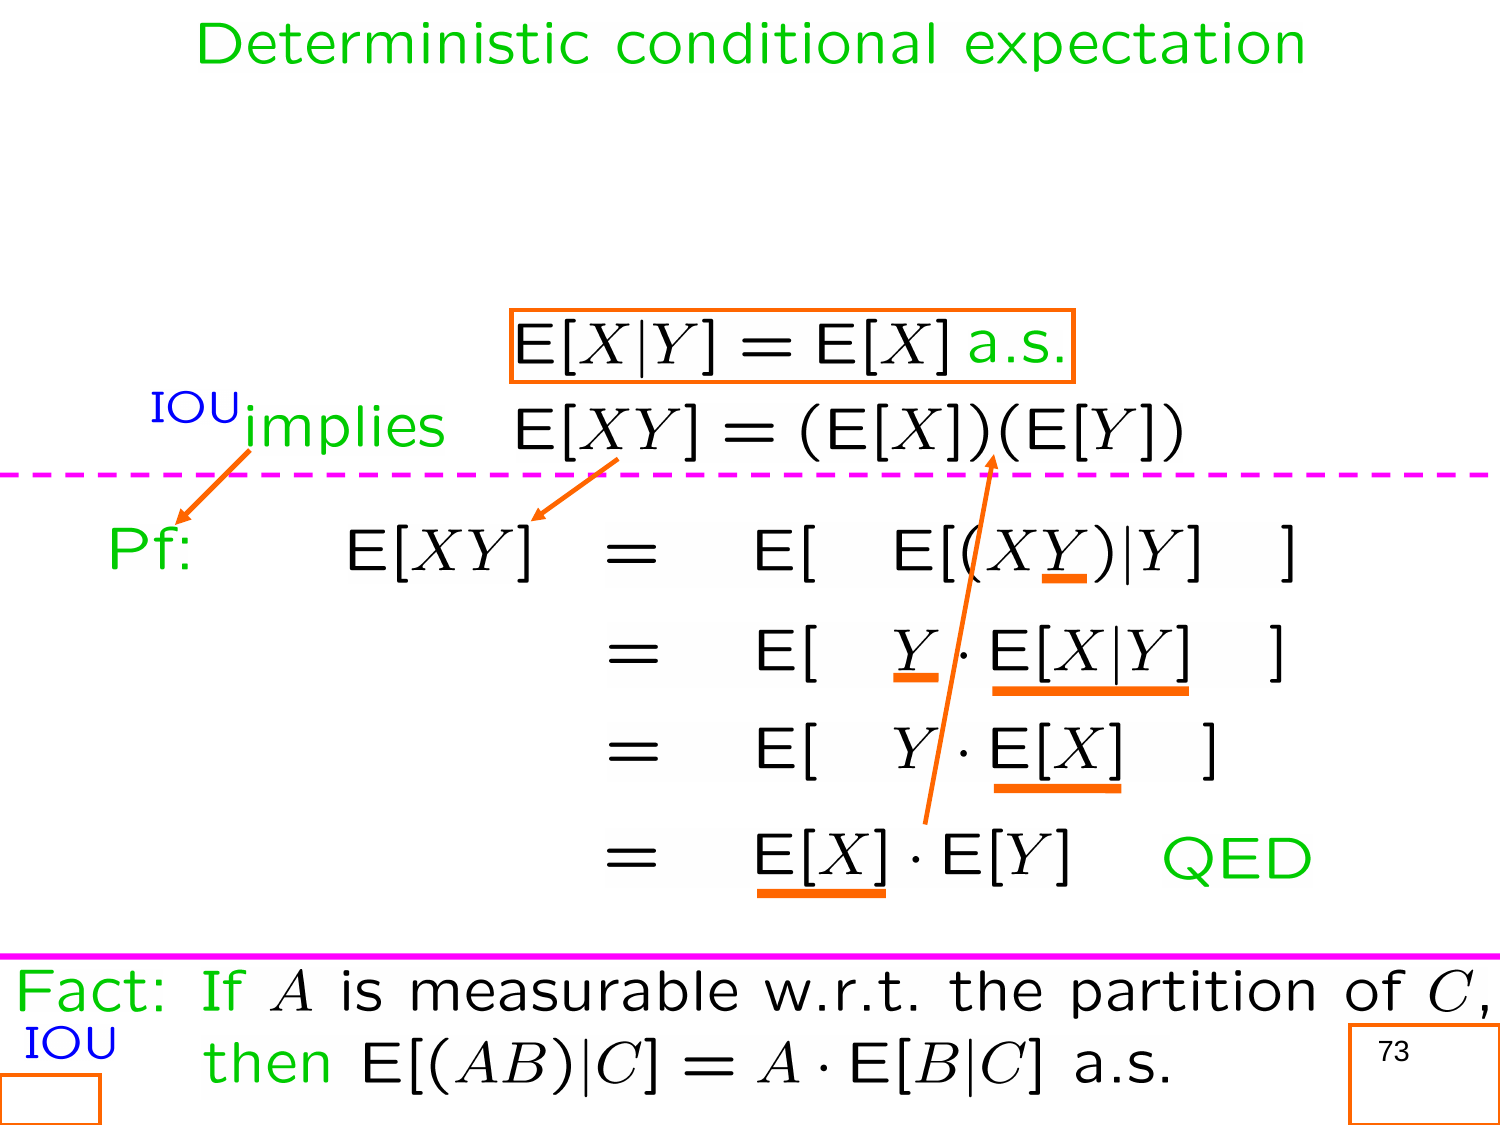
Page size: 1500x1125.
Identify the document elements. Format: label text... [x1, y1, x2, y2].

text_box [175, 457, 242, 523]
slide_number 73 [1074, 1029, 1349, 1103]
picture [17, 969, 163, 1012]
picture [605, 828, 1069, 888]
picture [606, 722, 1215, 782]
text_box [511, 310, 1074, 382]
picture [197, 22, 1303, 73]
picture [200, 966, 1488, 1021]
picture [348, 524, 529, 585]
picture [967, 329, 1063, 363]
picture [200, 1034, 1170, 1101]
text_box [247, 403, 1183, 463]
picture [1162, 834, 1313, 888]
picture [149, 389, 238, 426]
picture [606, 622, 1282, 688]
picture [516, 315, 947, 382]
picture [605, 522, 1293, 588]
picture [24, 1024, 116, 1062]
text_box [1349, 1025, 1500, 1125]
text_box [0, 1074, 100, 1125]
text_box [530, 471, 602, 522]
picture [110, 524, 188, 570]
